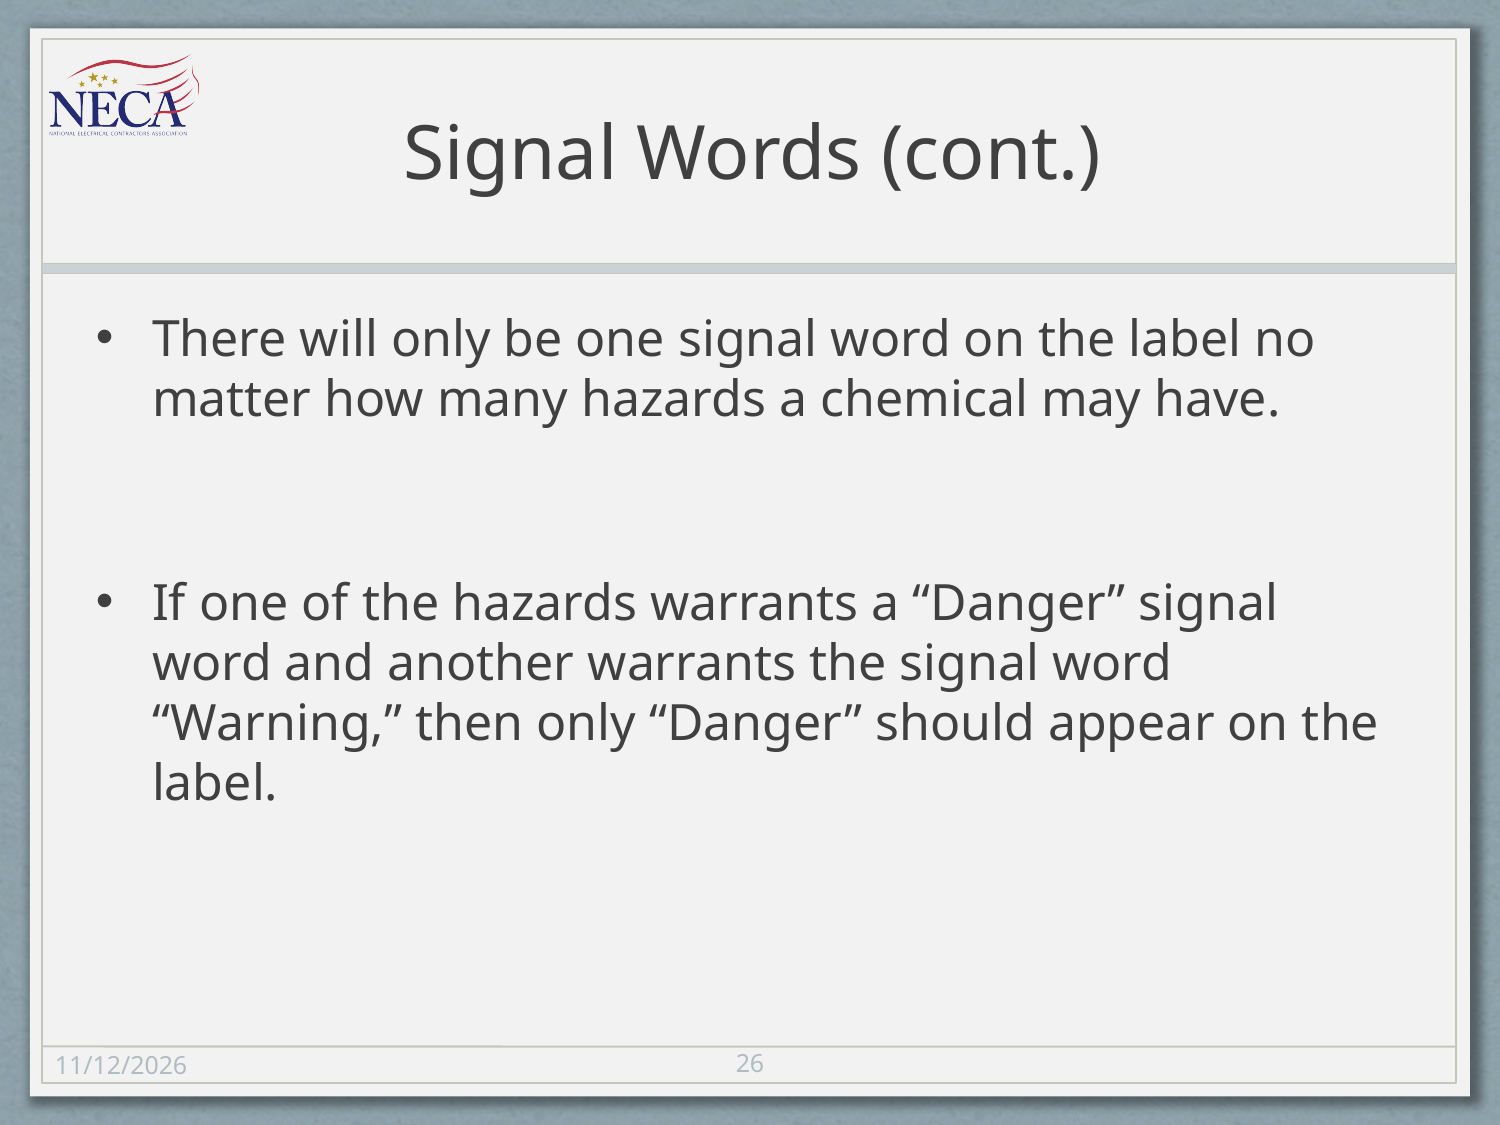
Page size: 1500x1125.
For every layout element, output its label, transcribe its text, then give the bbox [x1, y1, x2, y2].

slide_number 26 [687, 1042, 813, 1088]
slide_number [39, 1045, 390, 1088]
list There will only be one signal word on the label no matter how many hazards a chemical may have. If one of the hazards warrants a “Danger” signal word and another warrants the signal word “Warning,” then only “Danger” should appear on the label. [80, 298, 1424, 995]
title Signal Words (cont.) [80, 40, 1424, 260]
picture [41, 39, 208, 144]
